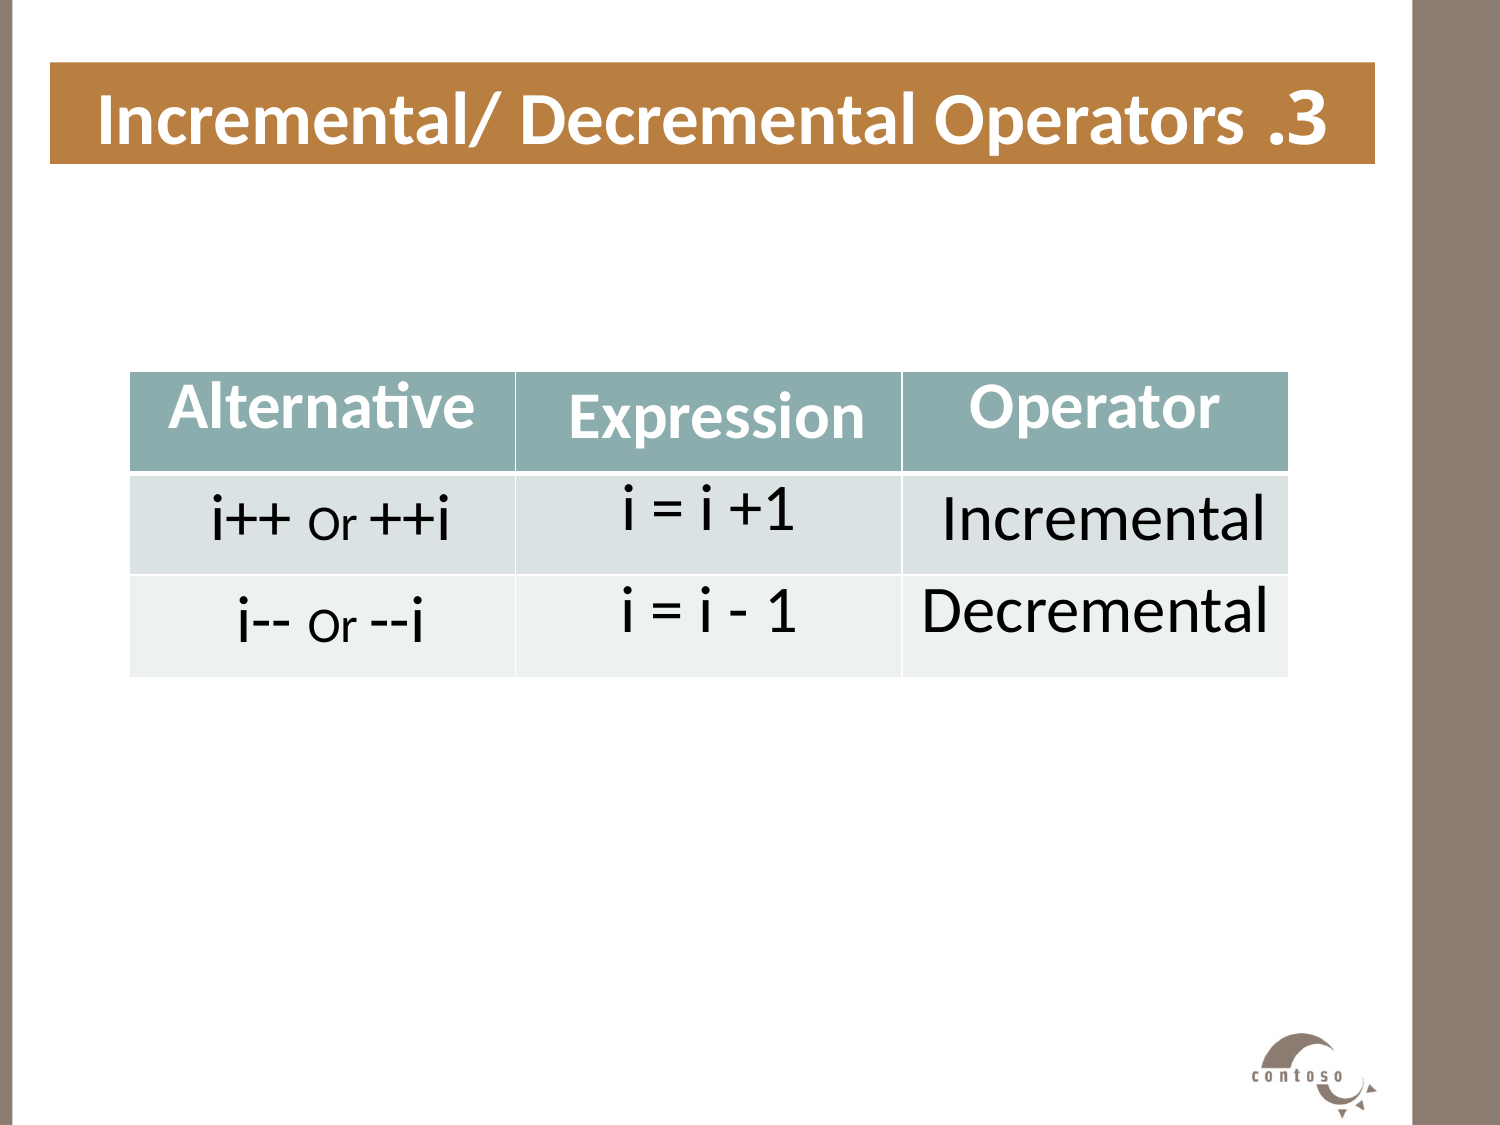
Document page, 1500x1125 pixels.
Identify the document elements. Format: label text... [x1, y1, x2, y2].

list 3. Incremental/ Decremental Operators [50, 62, 1375, 164]
table_cell Incremental [903, 476, 1288, 574]
table_cell i = i - 1 [516, 576, 901, 677]
table_cell i++ Or ++i [130, 476, 515, 574]
table_header Alternative [130, 372, 515, 471]
table_header Operator [903, 372, 1288, 471]
table_cell i = i +1 [516, 476, 901, 574]
table_cell i-- Or --i [130, 576, 515, 677]
table_cell Decremental [903, 576, 1288, 677]
table_header Expression [516, 372, 901, 471]
